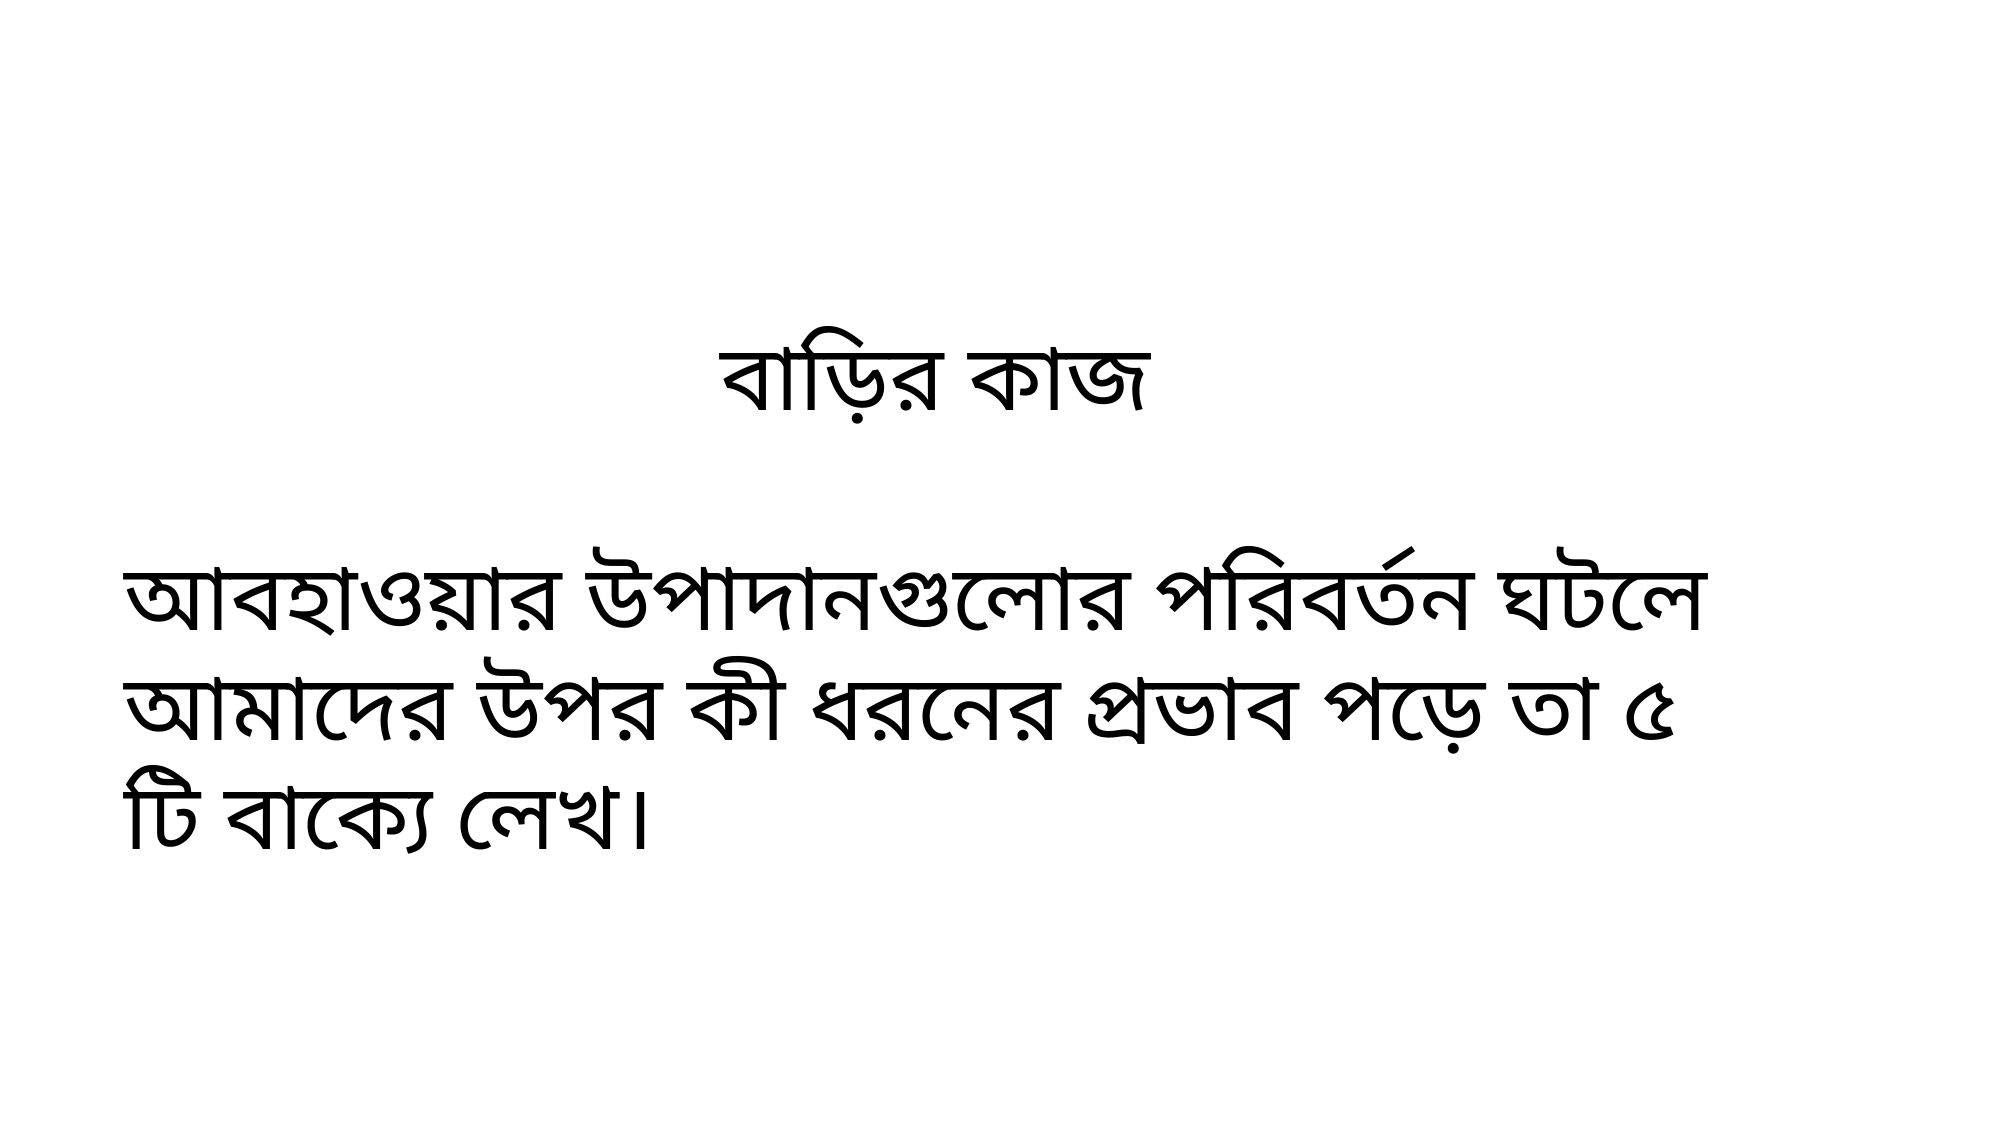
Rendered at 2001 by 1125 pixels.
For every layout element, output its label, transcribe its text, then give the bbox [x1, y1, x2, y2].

text_box বাড়ির কাজ আবহাওয়ার উপাদানগুলোর পরিবর্তন ঘটলে আমাদের উপর কী ধরনের প্রভাব পড়ে তা ৫ টি বাক্যে লেখ। [109, 311, 1762, 876]
